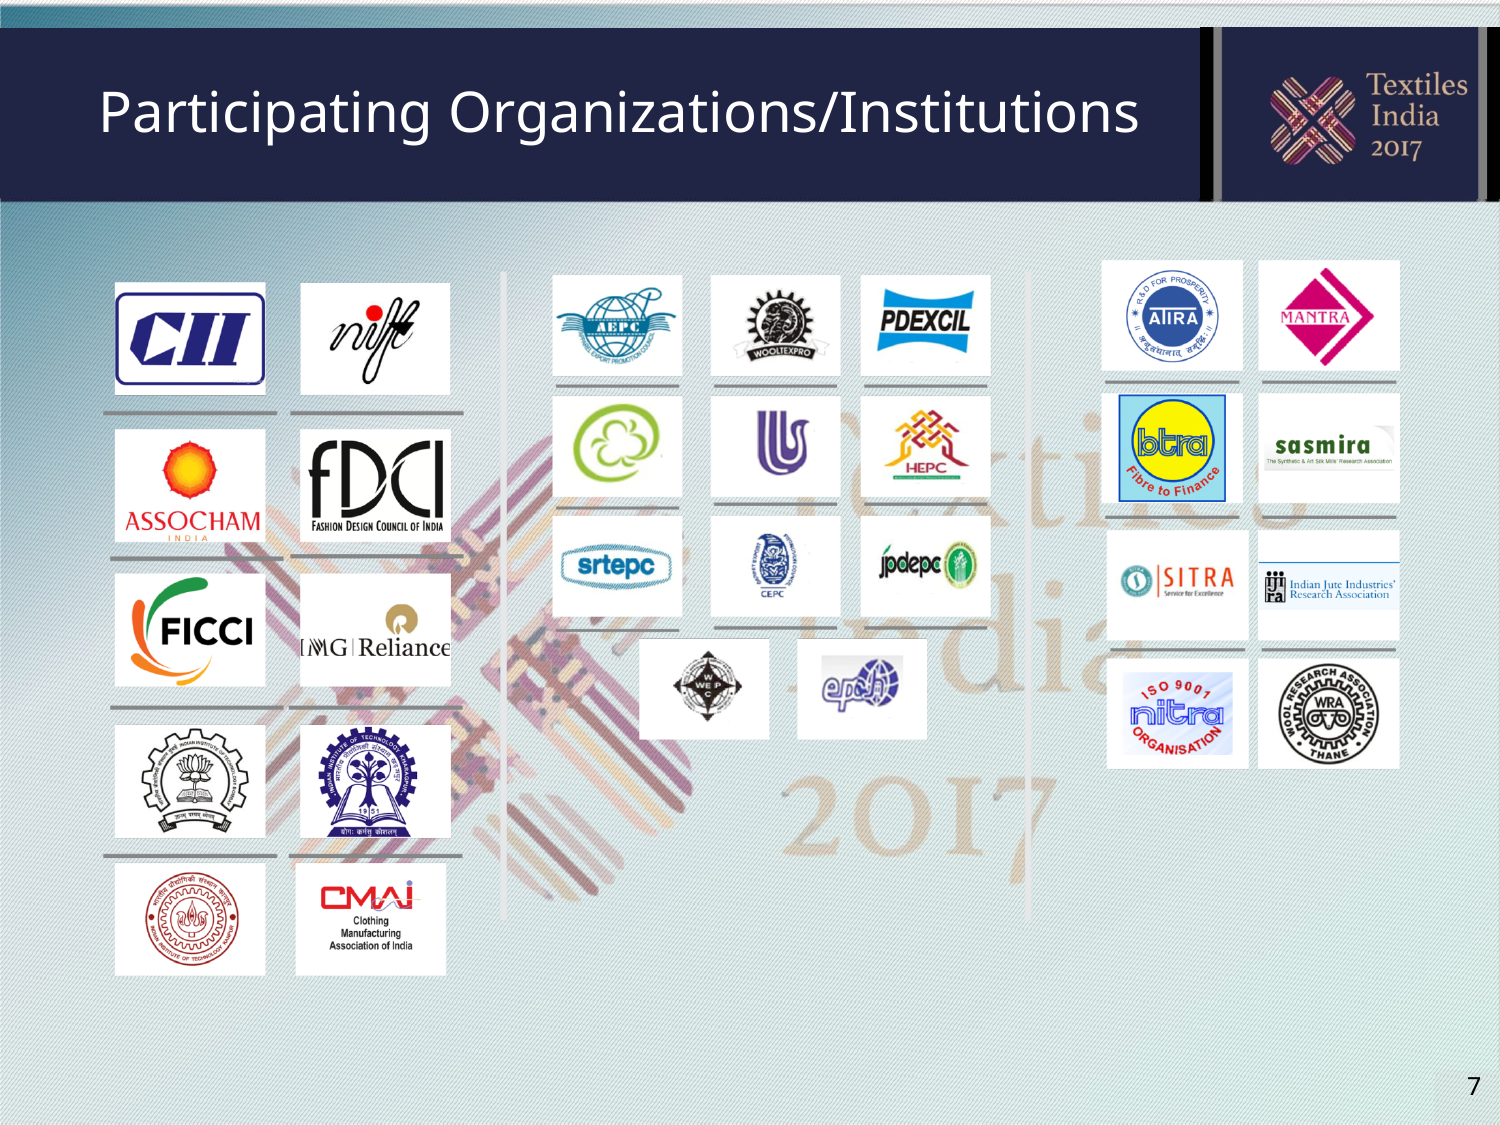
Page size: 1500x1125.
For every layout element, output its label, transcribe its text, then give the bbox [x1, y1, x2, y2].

picture [0, 0, 1500, 1125]
title Participating Organizations/Institutions [83, 38, 1189, 190]
